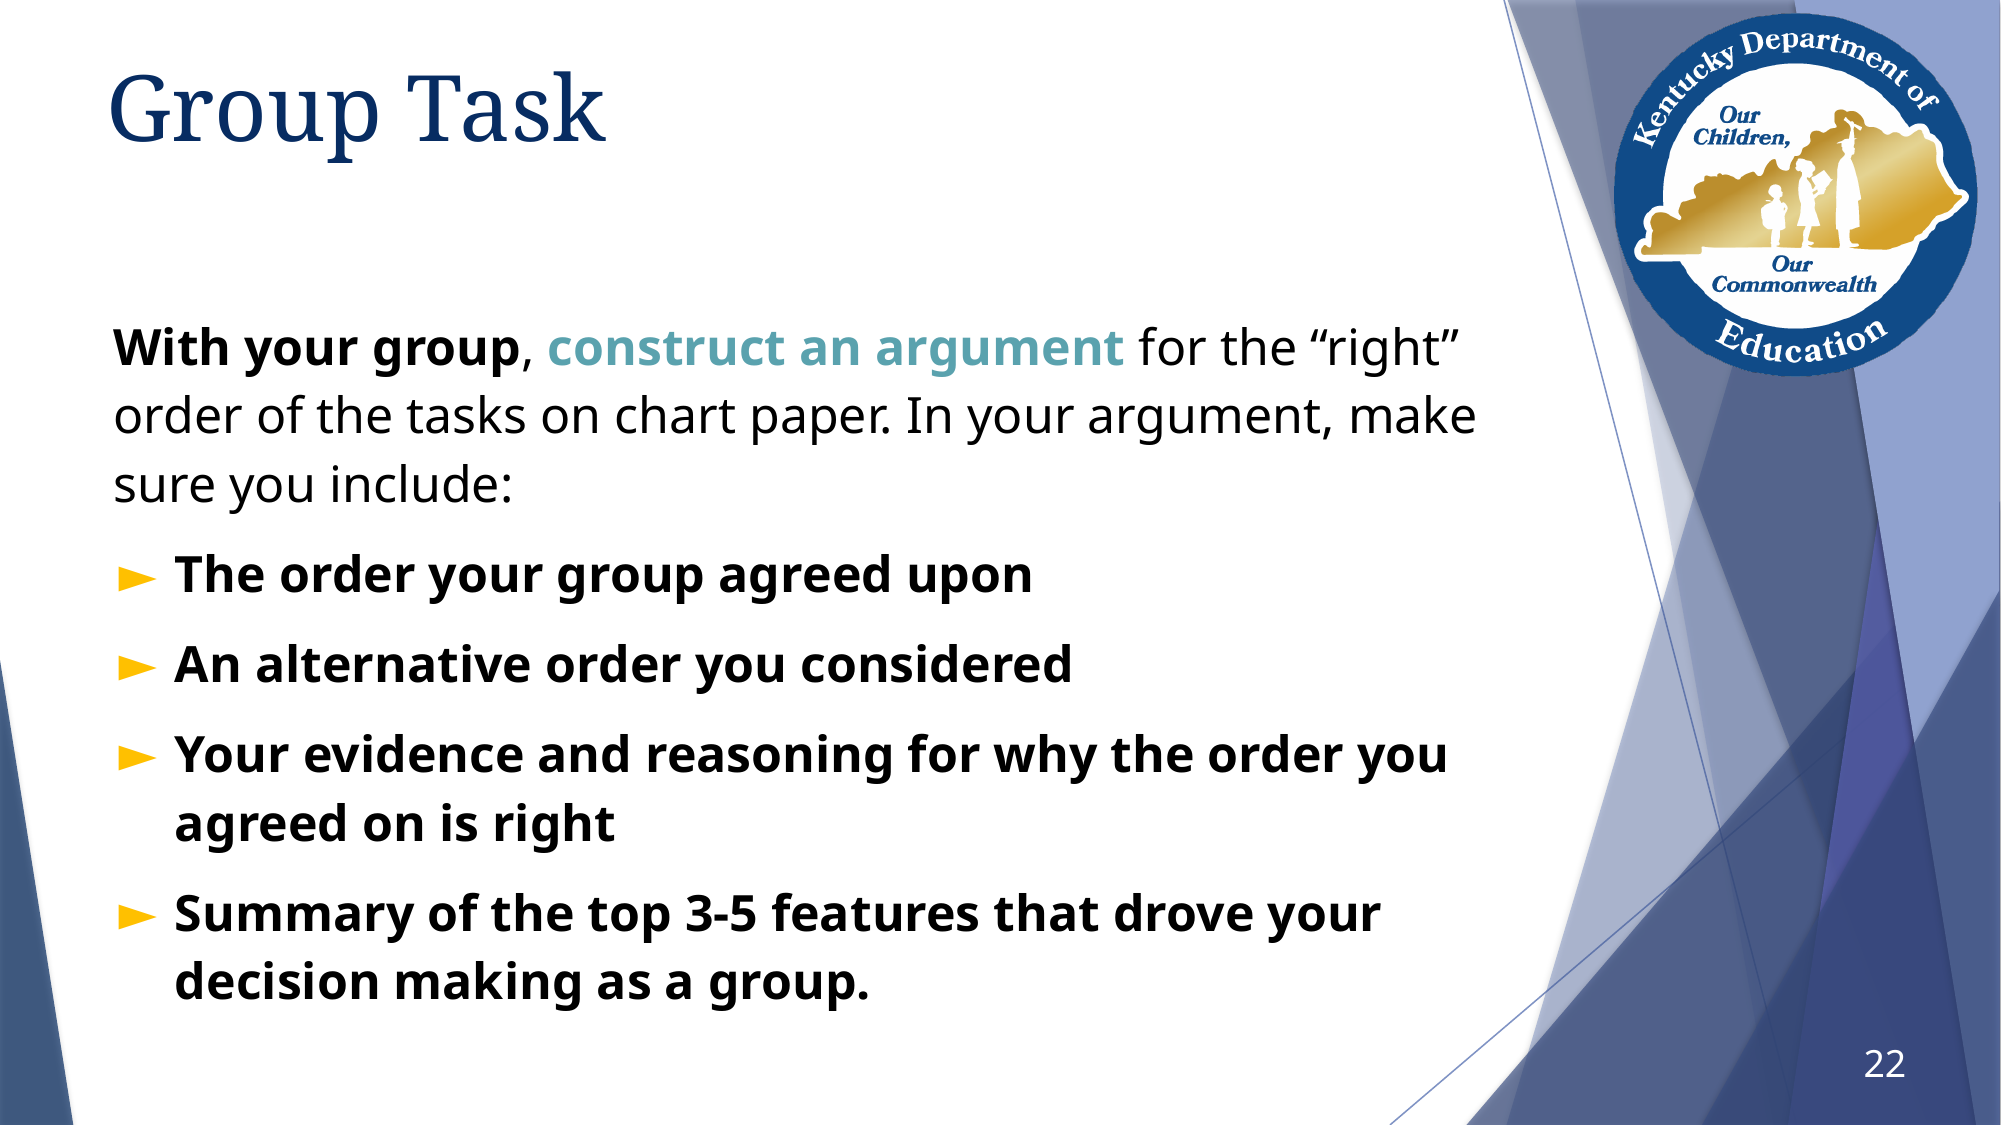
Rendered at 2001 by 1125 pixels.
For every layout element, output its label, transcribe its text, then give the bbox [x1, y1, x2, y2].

slide_number 22 [1809, 1035, 1922, 1096]
title Group Task [91, 42, 1502, 259]
list With your group, construct an argument for the “right” order of the tasks on chart paper. In your argument, make sure you include: The order your group agreed upon An alternative order you considered Your evidence and reasoning for why the order you agreed on is right Summary of the top 3-5 features that drove your decision making as a group. [91, 290, 1599, 1095]
picture [1598, 0, 1989, 390]
